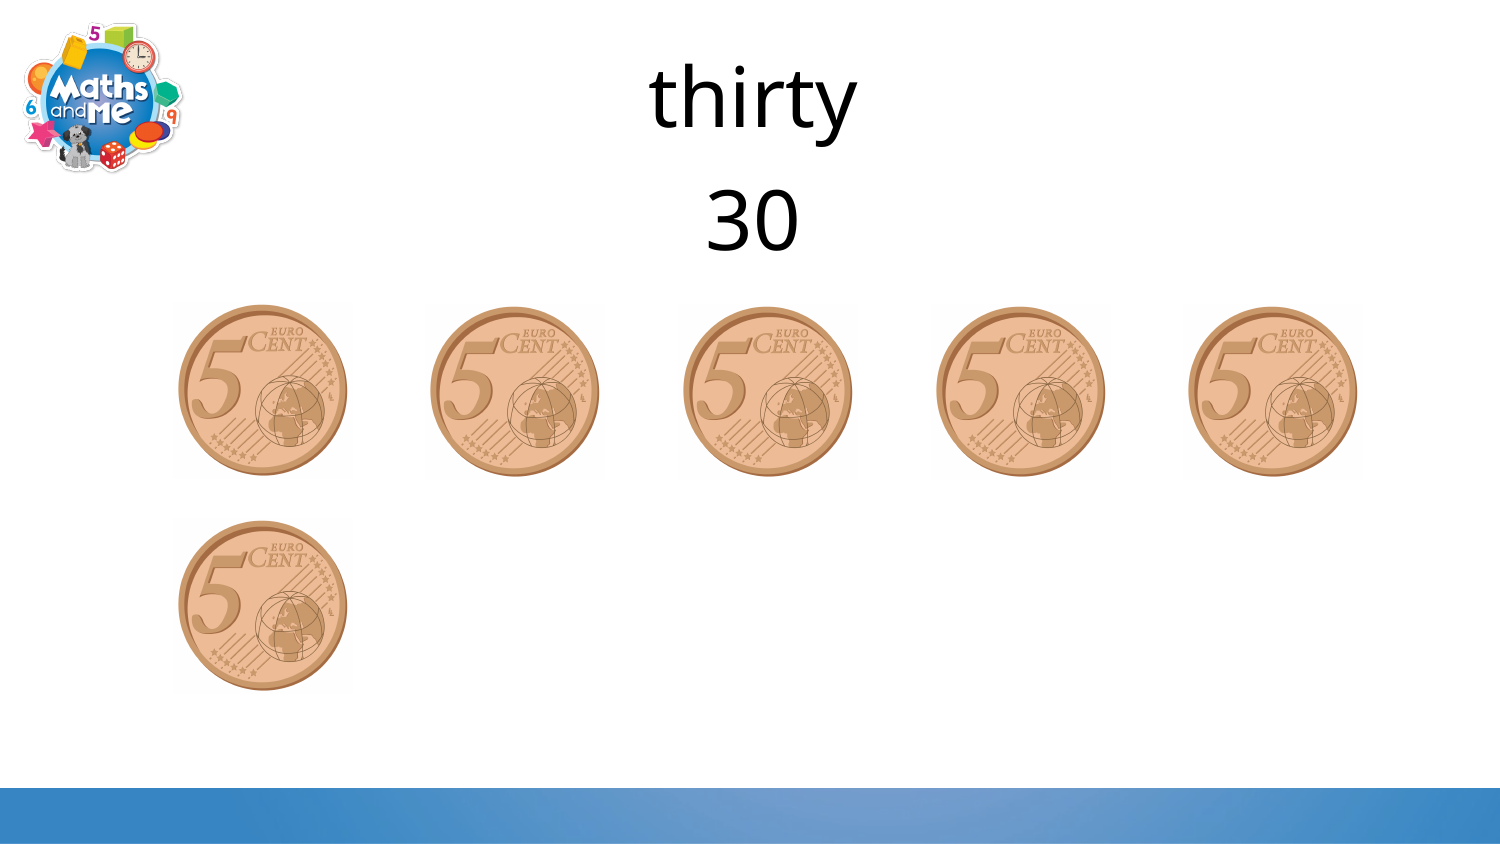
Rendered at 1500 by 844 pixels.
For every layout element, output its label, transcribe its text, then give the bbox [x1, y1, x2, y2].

picture [930, 304, 1111, 481]
picture [0, 788, 1500, 844]
picture [678, 304, 859, 481]
picture [425, 304, 606, 481]
picture [20, 20, 186, 176]
picture [172, 518, 353, 695]
picture [172, 302, 353, 479]
list thirty 30 [203, 38, 1303, 696]
picture [1183, 304, 1364, 481]
